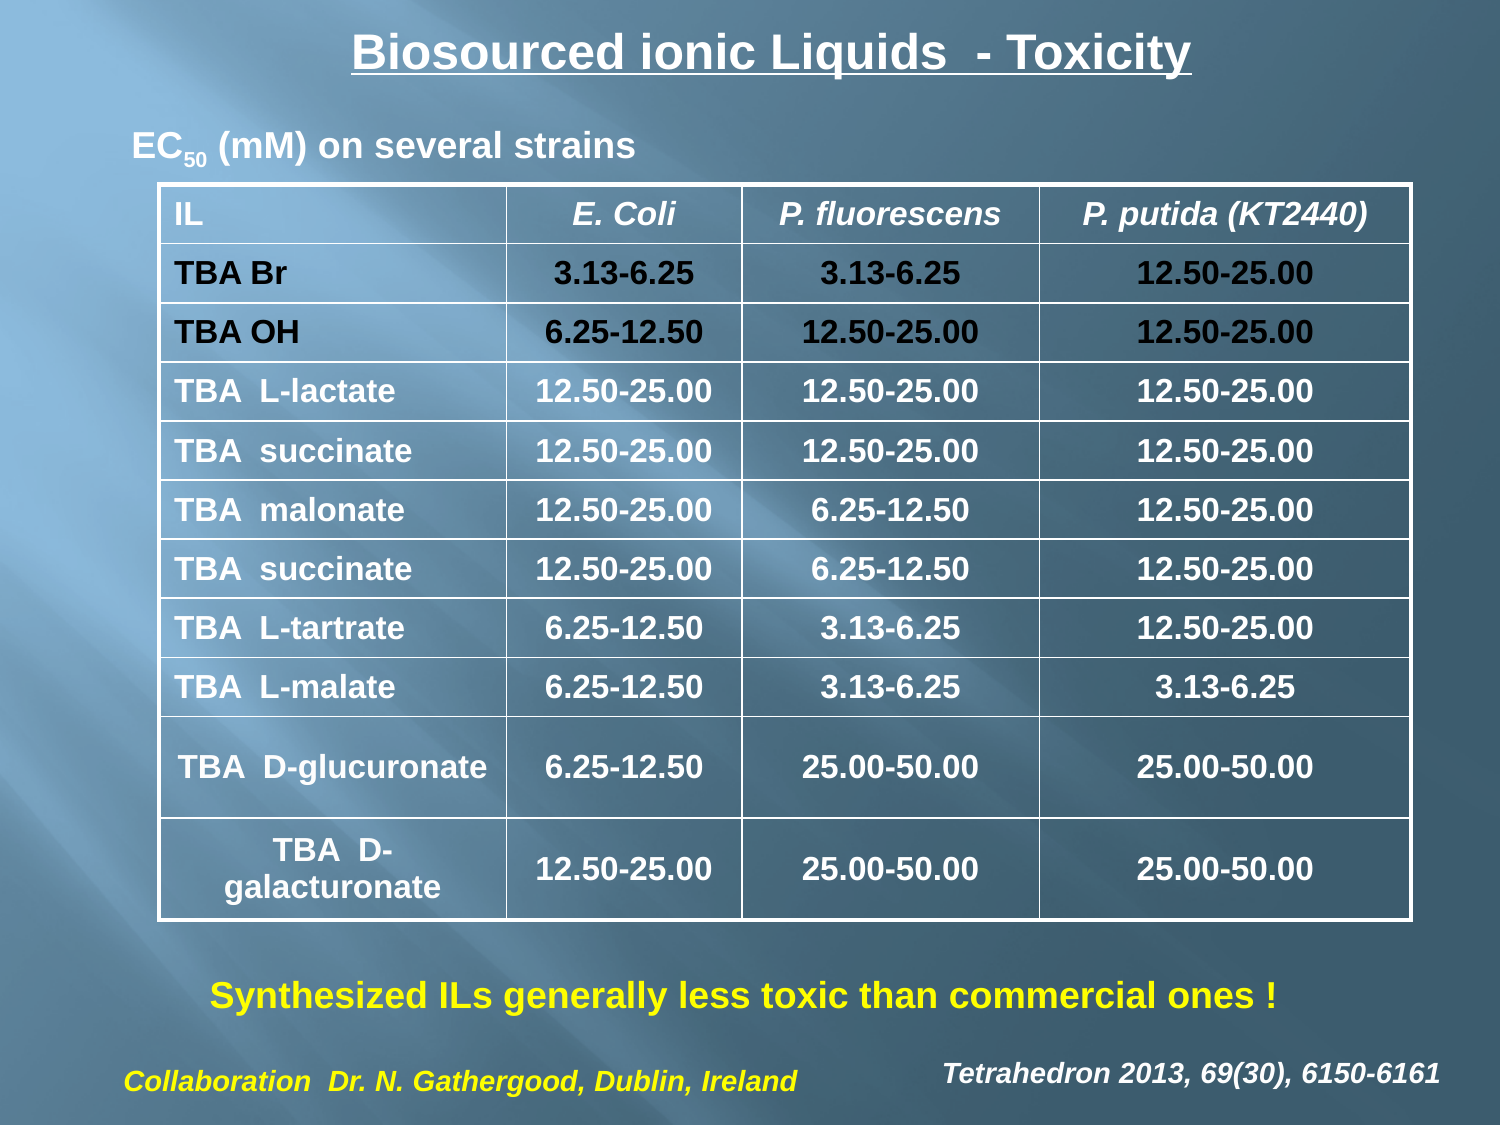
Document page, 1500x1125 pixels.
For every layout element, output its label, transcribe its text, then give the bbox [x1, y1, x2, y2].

table_header P. fluorescens [743, 187, 1039, 243]
table_cell 25.00-50.00 [743, 819, 1039, 918]
table_cell 6.25-12.50 [507, 717, 741, 817]
text_box EC50 (mM) on several strains [116, 113, 652, 180]
table_cell 25.00-50.00 [1040, 717, 1409, 817]
table_cell 12.50-25.00 [1040, 599, 1409, 657]
table_cell 6.25-12.50 [743, 540, 1039, 597]
text_box Collaboration Dr. N. Gathergood, Dublin, Ireland [53, 1055, 869, 1105]
table_header IL [161, 187, 506, 243]
table_cell 3.13-6.25 [743, 658, 1039, 716]
table_cell 3.13-6.25 [743, 244, 1039, 302]
table_cell 12.50-25.00 [743, 363, 1039, 420]
table_header P. putida (KT2440) [1040, 187, 1409, 243]
table_cell 12.50-25.00 [743, 304, 1039, 361]
table_cell 12.50-25.00 [1040, 540, 1409, 597]
table_cell 6.25-12.50 [507, 658, 741, 716]
table_cell TBA D-glucuronate [161, 717, 506, 817]
table_cell 3.13-6.25 [743, 599, 1039, 657]
table_cell 12.50-25.00 [507, 363, 741, 420]
table_cell TBA OH [161, 304, 506, 361]
table_cell 6.25-12.50 [507, 304, 741, 361]
table_cell 12.50-25.00 [1040, 481, 1409, 538]
table_cell TBA L-tartrate [161, 599, 506, 657]
table_cell 12.50-25.00 [507, 540, 741, 597]
table_cell TBA L-lactate [161, 363, 506, 420]
table_cell TBA malonate [161, 481, 506, 538]
table_cell 12.50-25.00 [1040, 244, 1409, 302]
table_cell TBA D-galacturonate [161, 819, 506, 918]
table_cell 12.50-25.00 [507, 422, 741, 479]
table_cell 12.50-25.00 [1040, 304, 1409, 361]
table_cell 3.13-6.25 [507, 244, 741, 302]
table_cell TBA Br [161, 244, 506, 302]
table_cell 12.50-25.00 [743, 422, 1039, 479]
text_box Tetrahedron 2013, 69(30), 6150-6161 [927, 1046, 1500, 1097]
table_cell 12.50-25.00 [1040, 422, 1409, 479]
table_cell TBA succinate [161, 540, 506, 597]
table_cell 25.00-50.00 [1040, 819, 1409, 918]
table_header E. Coli [507, 187, 741, 243]
text_box Synthesized ILs generally less toxic than commercial ones ! [194, 964, 1365, 1024]
table_cell 12.50-25.00 [1040, 363, 1409, 420]
table_cell 3.13-6.25 [1040, 658, 1409, 716]
table_cell 12.50-25.00 [507, 819, 741, 918]
table_cell TBA L-malate [161, 658, 506, 716]
table_cell 12.50-25.00 [507, 481, 741, 538]
table_cell 6.25-12.50 [507, 599, 741, 657]
text_box Biosourced ionic Liquids - Toxicity [336, 12, 1424, 88]
table_cell 25.00-50.00 [743, 717, 1039, 817]
table_cell 6.25-12.50 [743, 481, 1039, 538]
table_cell TBA succinate [161, 422, 506, 479]
